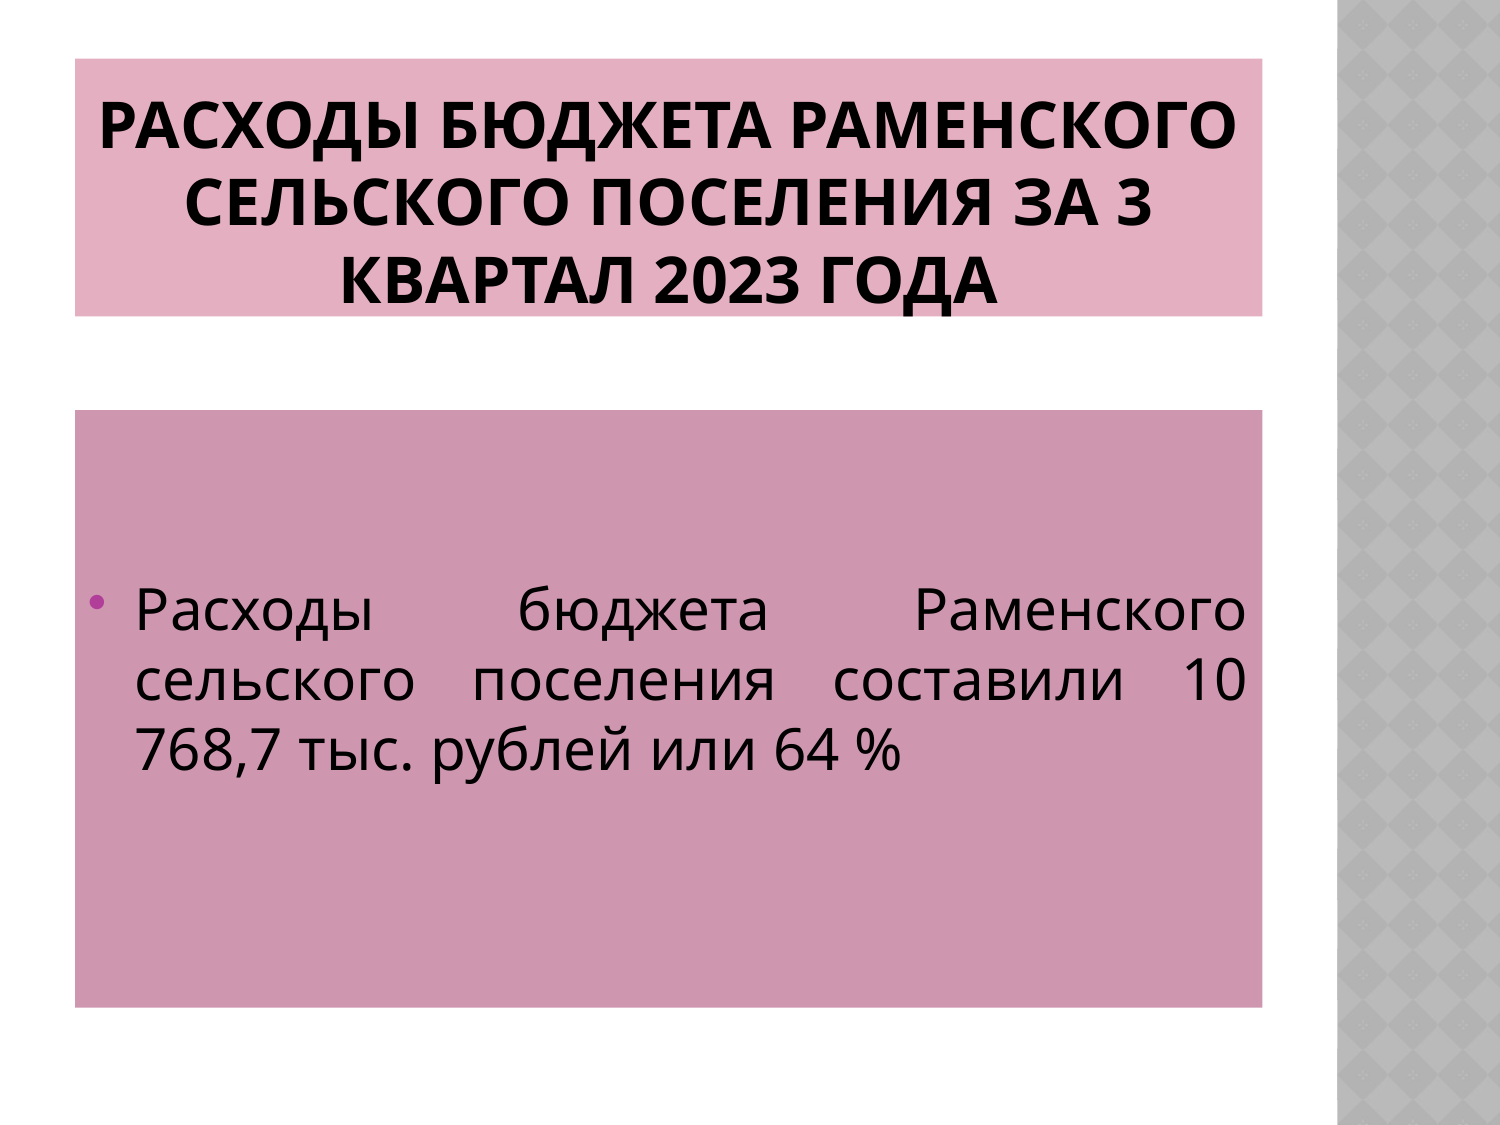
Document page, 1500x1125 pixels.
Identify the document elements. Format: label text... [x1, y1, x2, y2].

list Расходы бюджета Раменского сельского поселения составили 10 768,7 тыс. рублей или 64 % [75, 410, 1263, 1008]
title Расходы бюджета раменского сельского поселения за 3 квартал 2023 года [75, 58, 1263, 317]
